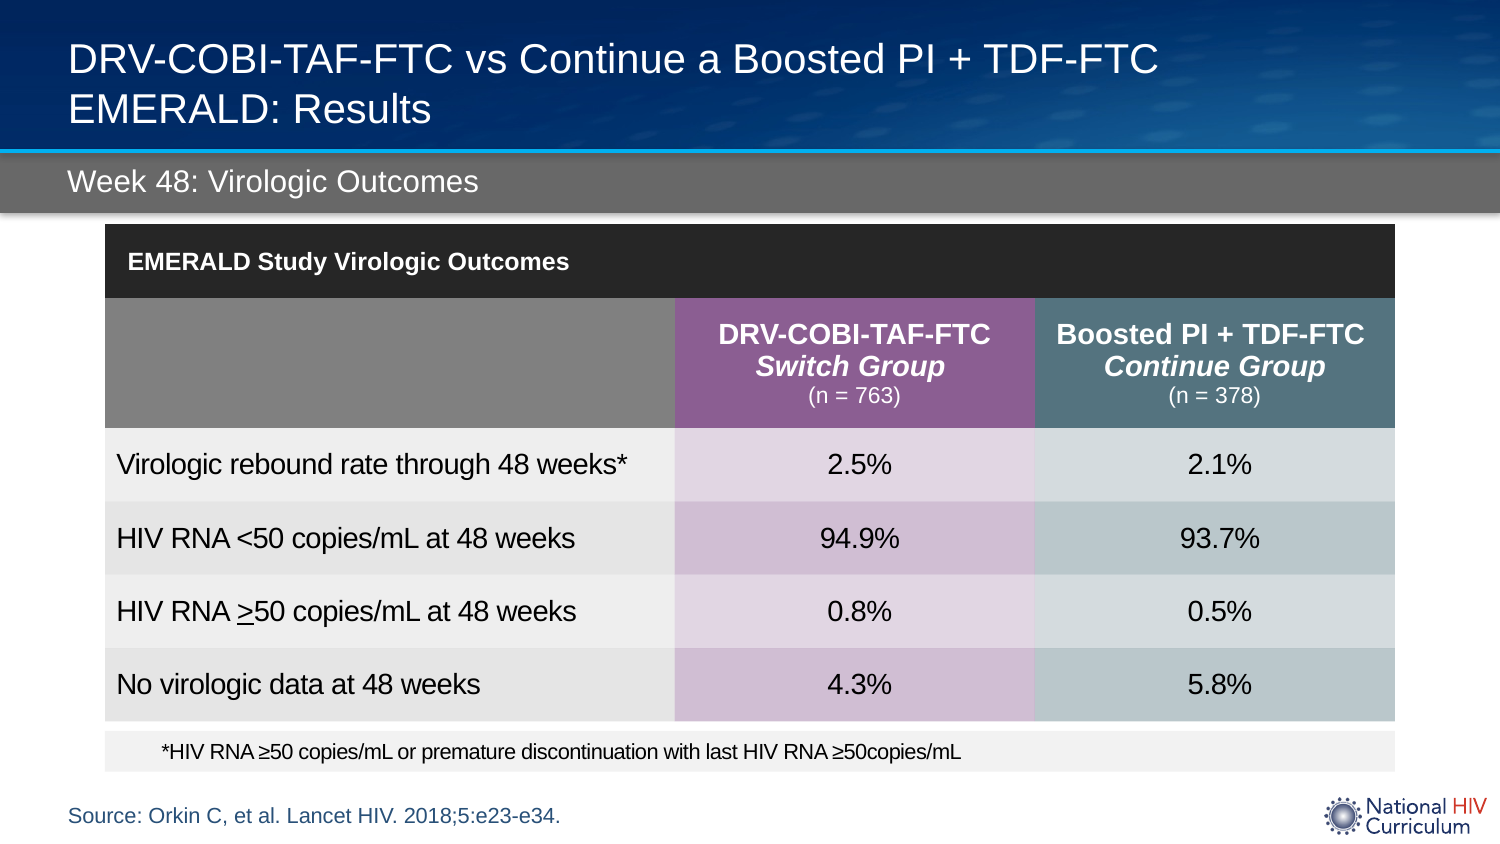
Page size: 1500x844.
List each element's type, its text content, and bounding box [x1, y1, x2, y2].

table_cell No virologic data at 48 weeks [105, 648, 675, 721]
list Source: Orkin C, et al. Lancet HIV. 2018;5:e23-e34. [53, 795, 1261, 835]
table_cell Virologic rebound rate through 48 weeks* [105, 428, 675, 501]
list Week 48: Virologic Outcomes [52, 154, 1448, 211]
table_cell 2.5% [675, 428, 1035, 501]
table_cell DRV-COBI-TAF-FTC Switch Group (n = 763) [675, 298, 1035, 428]
table_header EMERALD Study Virologic Outcomes [105, 224, 1395, 298]
table_cell 5.8% [1035, 648, 1395, 721]
table_cell 2.1% [1035, 428, 1395, 501]
title DRV-COBI-TAF-FTC vs Continue a Boosted PI + TDF-FTC EMERALD: Results [53, 14, 1447, 149]
table_cell 0.8% [675, 575, 1035, 648]
picture [1324, 797, 1362, 835]
table_cell Boosted PI + TDF-FTC Continue Group (n = 378) [1035, 298, 1395, 428]
table_cell 0.5% [1035, 575, 1395, 648]
picture [0, 0, 1500, 148]
text_box *HIV RNA ≥50 copies/mL or premature discontinuation with last HIV RNA ≥50copies/mL [104, 730, 1395, 772]
table_cell 4.3% [675, 648, 1035, 721]
table_cell HIV RNA <50 copies/mL at 48 weeks [105, 501, 675, 575]
table_cell 94.9% [675, 501, 1035, 575]
table_cell [105, 298, 675, 428]
table_cell 93.7% [1035, 501, 1395, 575]
table_cell HIV RNA >50 copies/mL at 48 weeks [105, 575, 675, 648]
